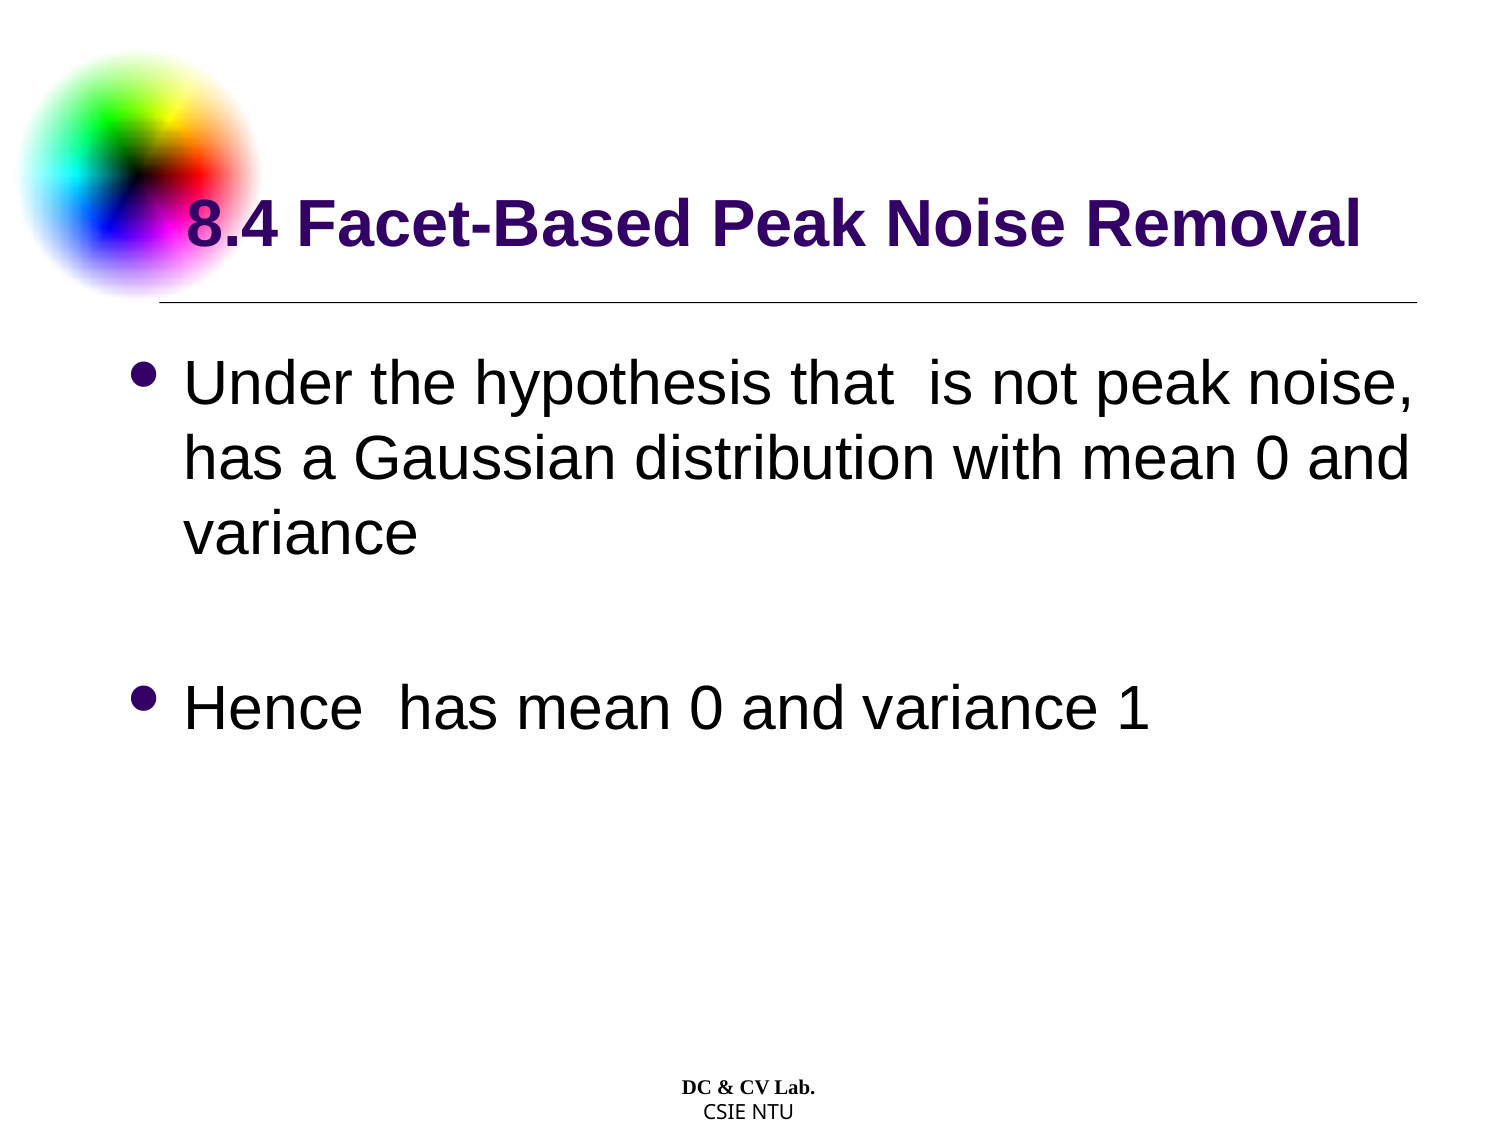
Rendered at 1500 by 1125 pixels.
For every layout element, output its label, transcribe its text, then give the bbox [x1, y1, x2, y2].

footer DC & CV Lab. CSIE NTU [511, 1066, 987, 1125]
picture [0, 42, 272, 318]
title 8.4 Facet-Based Peak Noise Removal [171, 54, 1500, 268]
